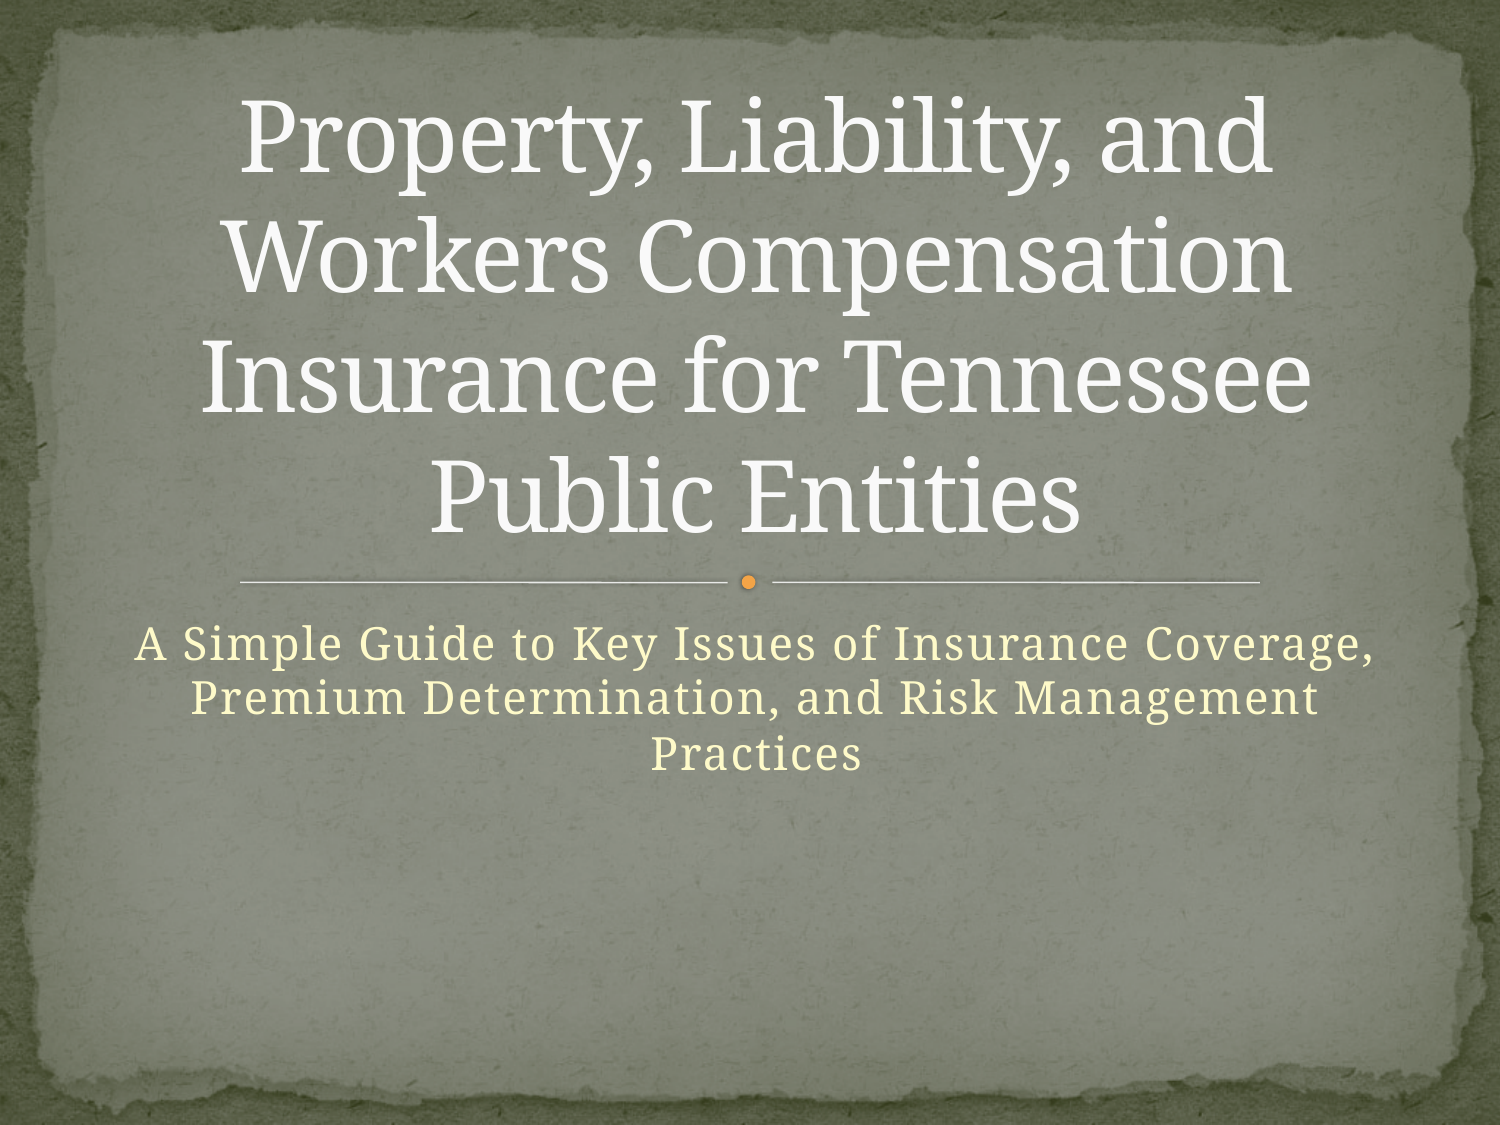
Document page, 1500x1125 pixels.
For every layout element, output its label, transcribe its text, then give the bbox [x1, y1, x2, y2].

subtitle A Simple Guide to Key Issues of Insurance Coverage, Premium Determination, and Risk Management Practices [75, 606, 1438, 795]
title Property, Liability, and Workers Compensation Insurance for Tennessee Public Entities [74, 235, 1438, 561]
